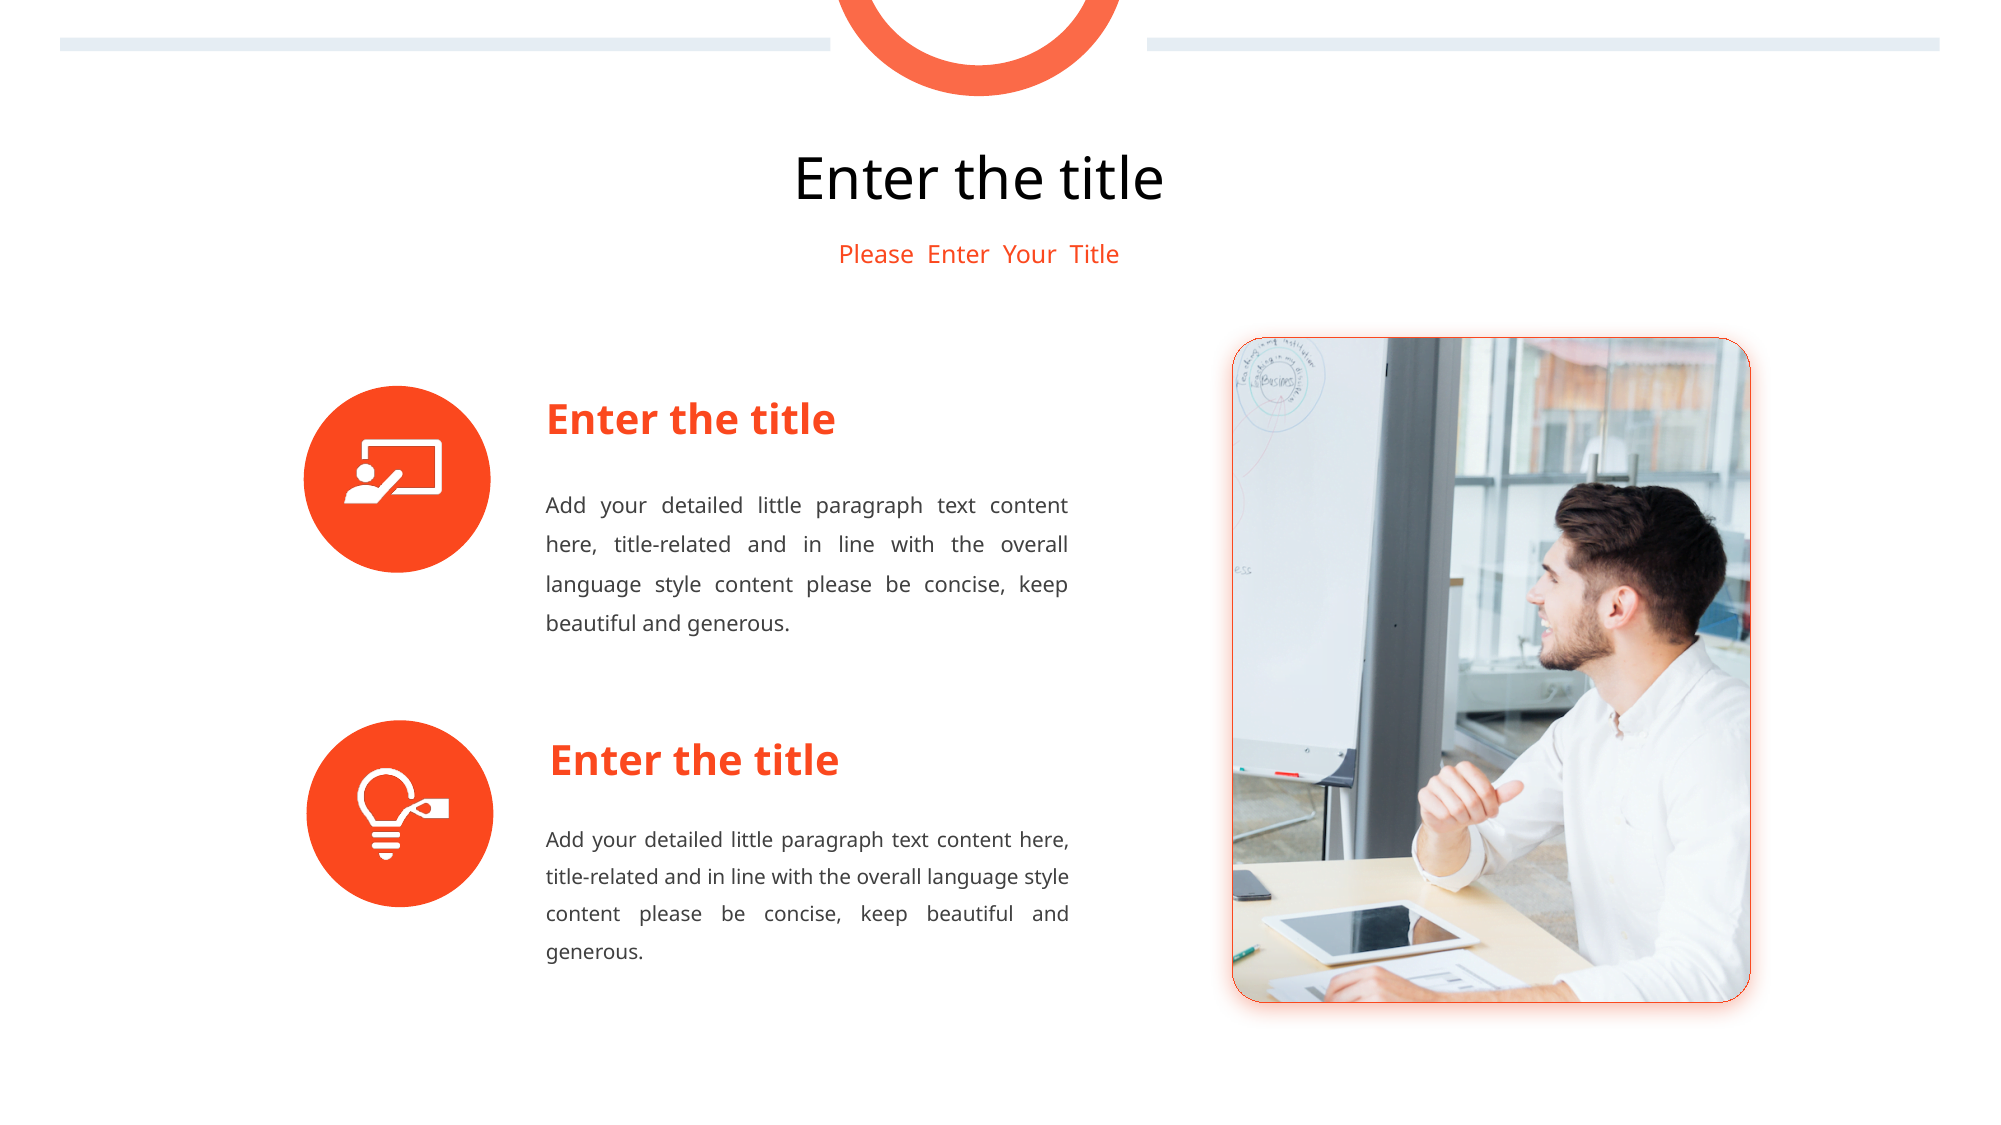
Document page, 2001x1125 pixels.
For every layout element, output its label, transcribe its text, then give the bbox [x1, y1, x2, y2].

text_box Add your detailed little paragraph text content here, title-related and in line with the overall language style content please be concise, keep beautiful and generous. [531, 806, 1085, 971]
text_box Enter the title [531, 385, 1028, 451]
text_box Please Enter Your Title [726, 231, 1233, 276]
picture [347, 761, 453, 866]
text_box Enter the title [756, 133, 1203, 219]
text_box Enter the title [534, 726, 1031, 791]
picture [339, 418, 446, 525]
text_box Add your detailed little paragraph text content here, title-related and in line with the overall language style content please be concise, keep beautiful and generous. [530, 471, 1085, 644]
picture [1232, 337, 1751, 1003]
text_box [305, 719, 495, 909]
text_box [302, 384, 492, 574]
